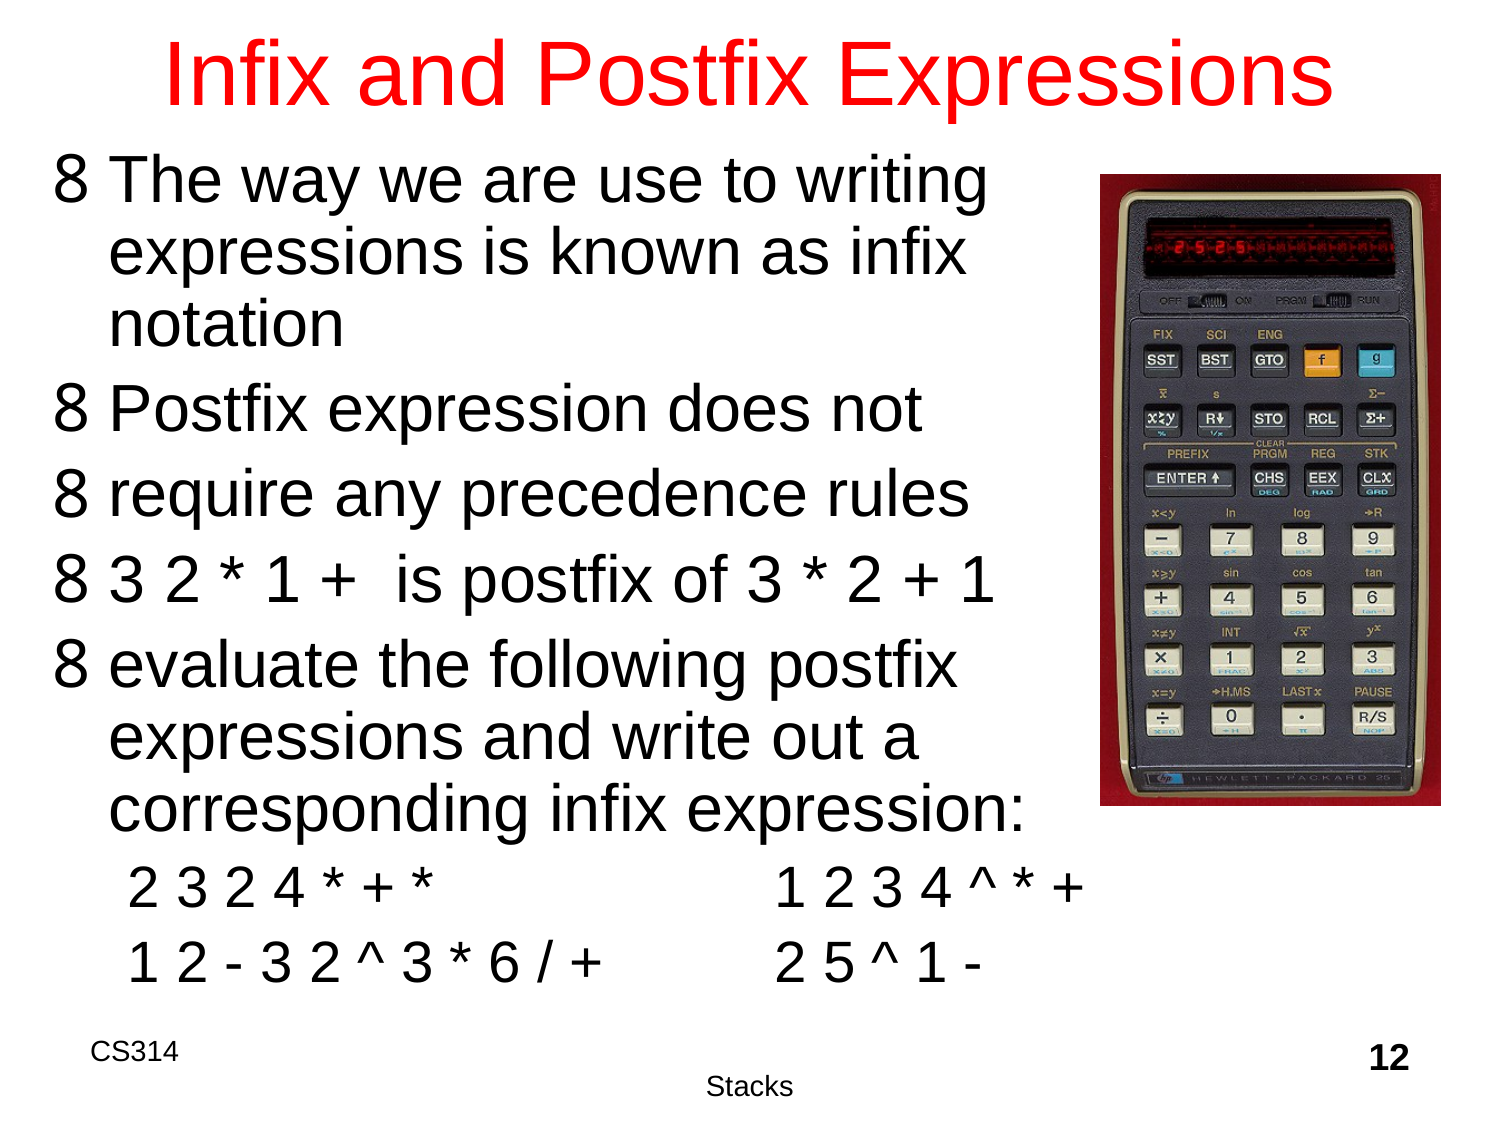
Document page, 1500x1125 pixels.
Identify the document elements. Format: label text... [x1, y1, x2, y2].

list The way we are use to writing expressions is known as infix notation Postfix expression does not require any precedence rules 3 2 * 1 + is postfix of 3 * 2 + 1 evaluate the following postfix expressions and write out a corresponding infix expression: 2 3 2 4 * + * 1 2 3 4 ^ * + 1 2 - 3 2 ^ 3 * 6 / + 2 5 ^ 1 - [37, 137, 1175, 1038]
footer Stacks [462, 1038, 1038, 1101]
title Infix and Postfix Expressions [112, 0, 1388, 163]
picture [1099, 174, 1441, 806]
slide_number CS314 [74, 1038, 451, 1101]
slide_number 12 [1112, 1024, 1426, 1101]
